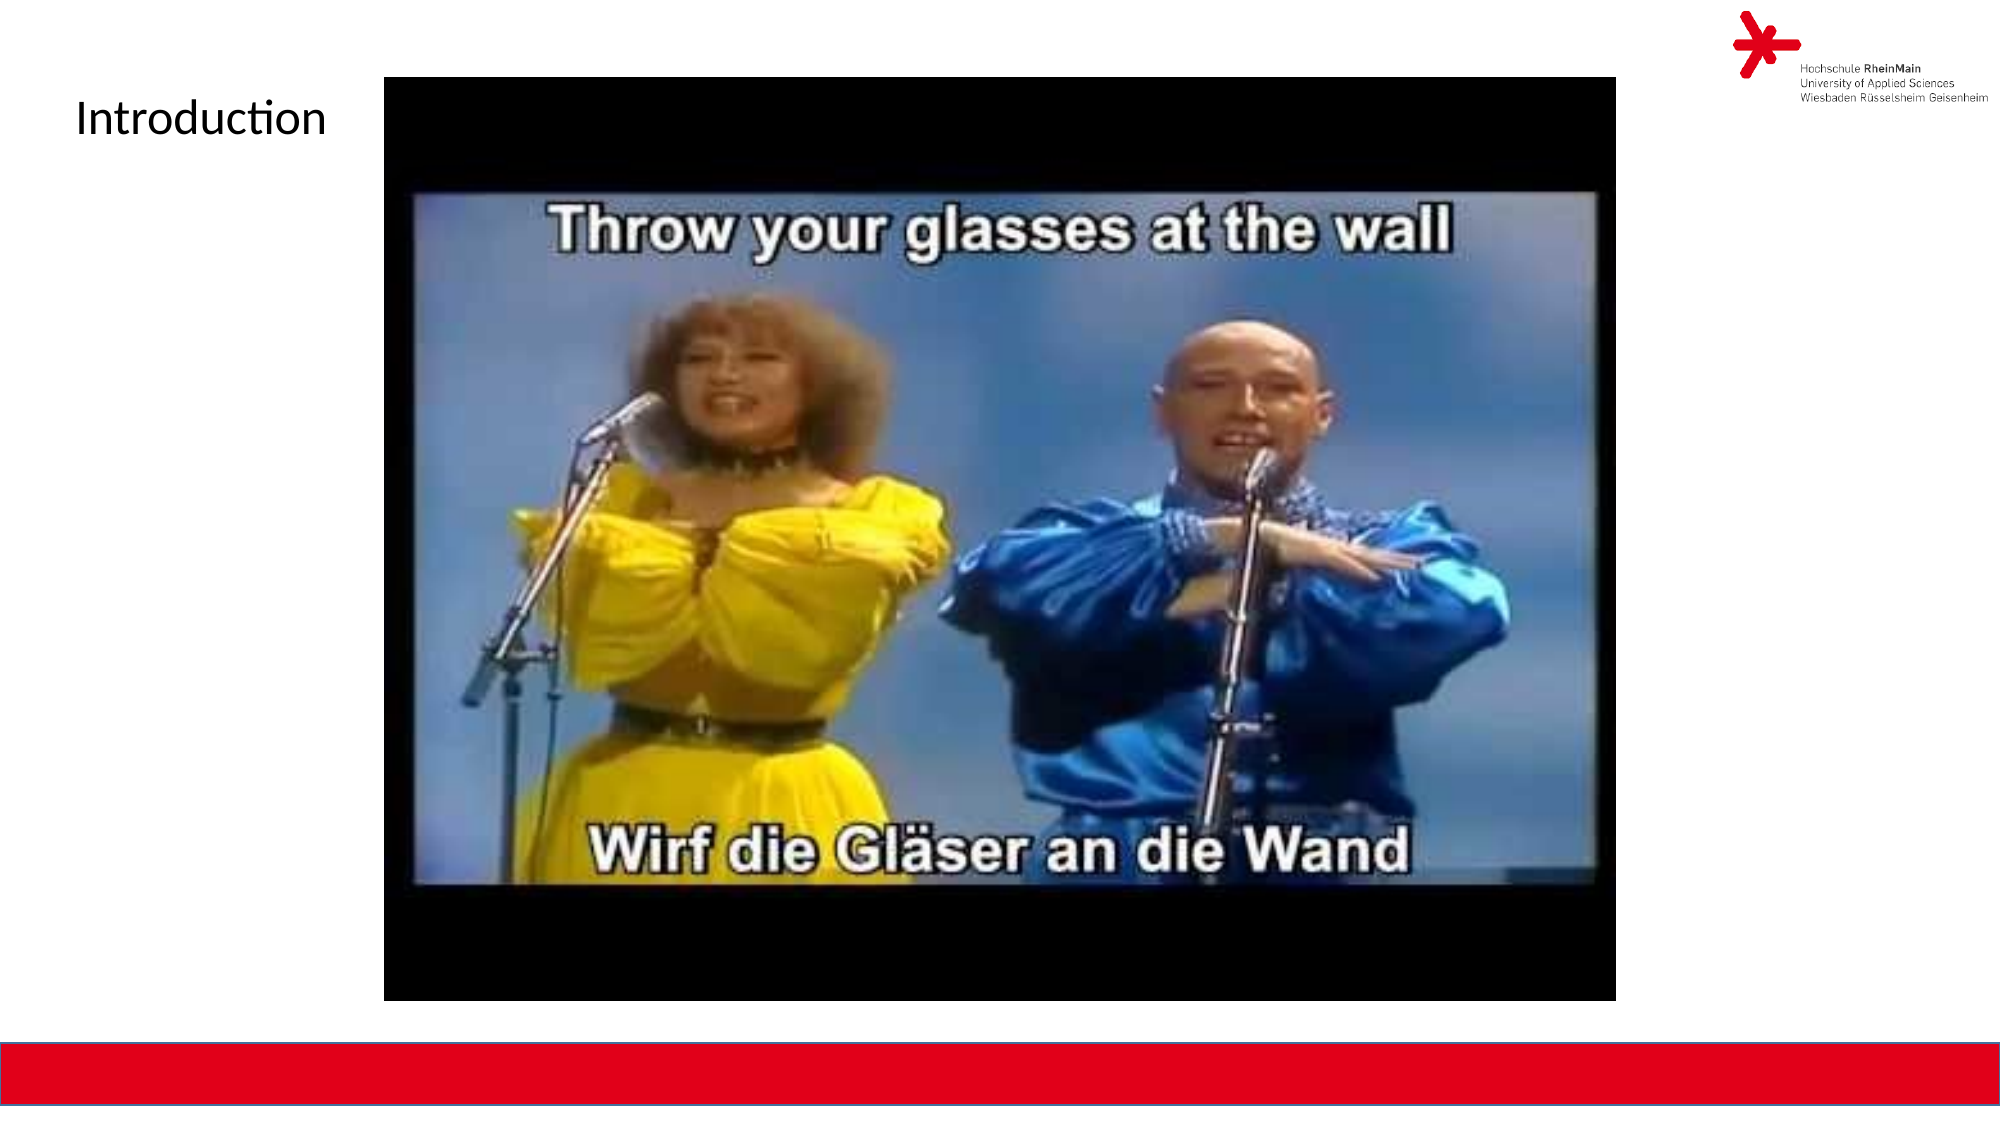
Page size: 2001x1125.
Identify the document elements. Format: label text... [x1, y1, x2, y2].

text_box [383, 76, 1617, 1002]
text_box [0, 1042, 2000, 1106]
picture [1730, 8, 1990, 104]
slide_number 3 [1412, 1042, 1863, 1103]
text_box Introduction [60, 77, 355, 152]
slide_number [137, 1042, 588, 1103]
